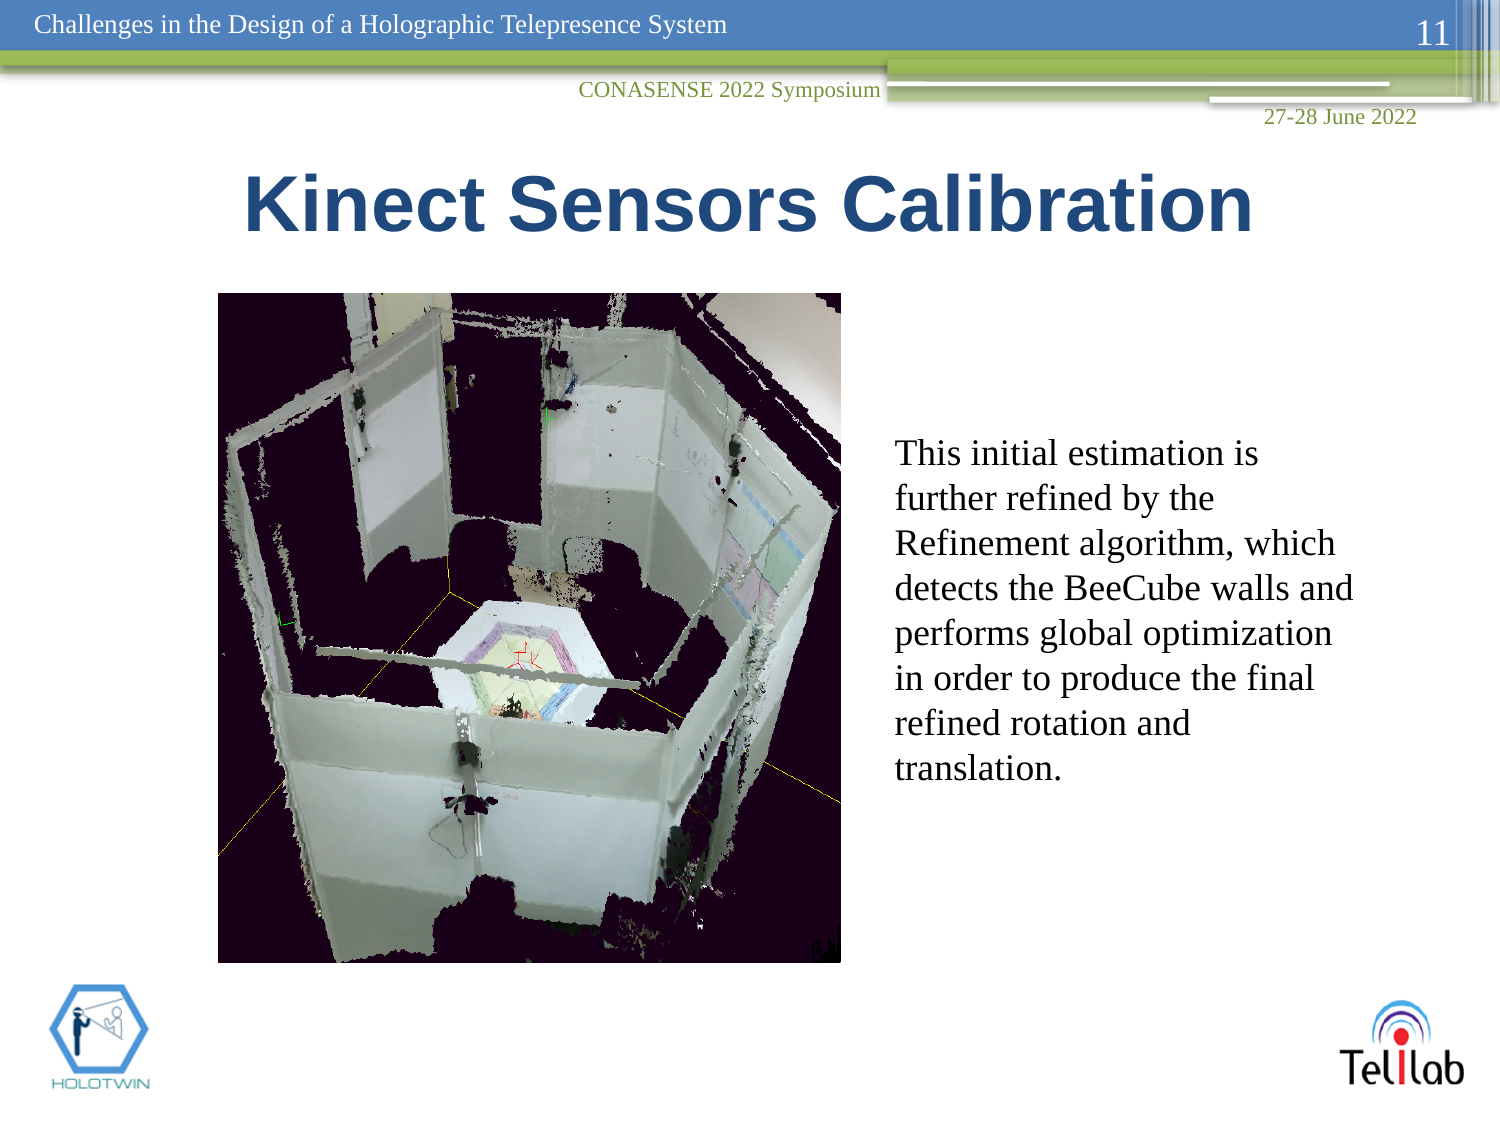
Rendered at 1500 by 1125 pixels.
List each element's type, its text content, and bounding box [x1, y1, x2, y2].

picture [38, 974, 160, 1099]
picture [218, 293, 841, 963]
picture [1339, 999, 1464, 1085]
slide_number 11 [1341, 0, 1466, 61]
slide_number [1210, 94, 1471, 142]
title Kinect Sensors Calibration [35, 141, 1465, 259]
text_box This initial estimation is further refined by the Refinement algorithm, which detects the BeeCube walls and performs global optimization in order to produce the final refined rotation and translation. [879, 420, 1382, 796]
footer CONASENSE 2022 Symposium [33, 54, 882, 102]
